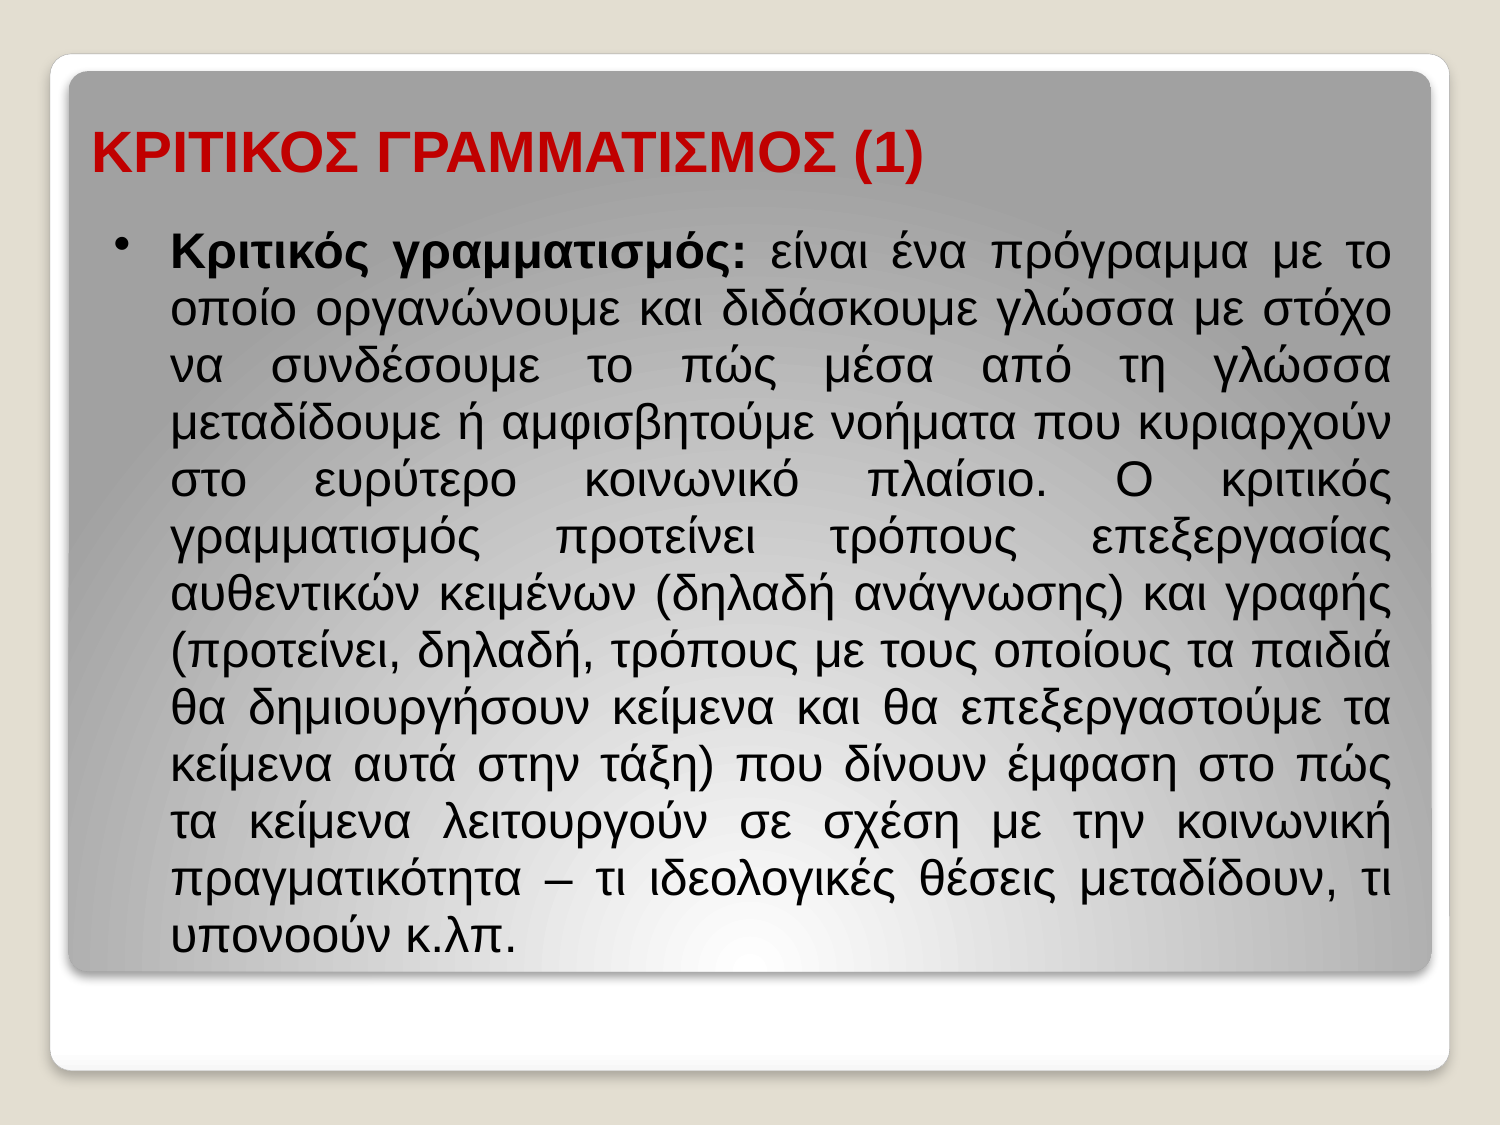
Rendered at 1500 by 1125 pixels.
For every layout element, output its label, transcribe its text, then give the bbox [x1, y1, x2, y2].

list Κριτικός γραμματισμός: είναι ένα πρόγραμμα με το οποίο οργανώνουμε και διδάσκουμε γλώσσα με στόχο να συνδέσουμε το πώς μέσα από τη γλώσσα μεταδίδουμε ή αμφισβητούμε νοήματα που κυριαρχούν στο ευρύτερο κοινωνικό πλαίσιο. Ο κριτικός γραμματισμός προτείνει τρόπους επεξεργασίας αυθεντικών κειμένων (δηλαδή ανάγνωσης) και γραφής (προτείνει, δηλαδή, τρόπους με τους οποίους τα παιδιά θα δημιουργήσουν κείμενα και θα επεξεργαστούμε τα κείμενα αυτά στην τάξη) που δίνουν έμφαση στο πώς τα κείμενα λειτουργούν σε σχέση με την κοινωνική πραγματικότητα – τι ιδεολογικές θέσεις μεταδίδουν, τι υπονοούν κ.λπ. [64, 208, 1408, 988]
title ΚΡΙΤΙΚΟΣ ΓΡΑΜΜΑΤΙΣΜΟΣ (1) [76, 66, 1176, 192]
